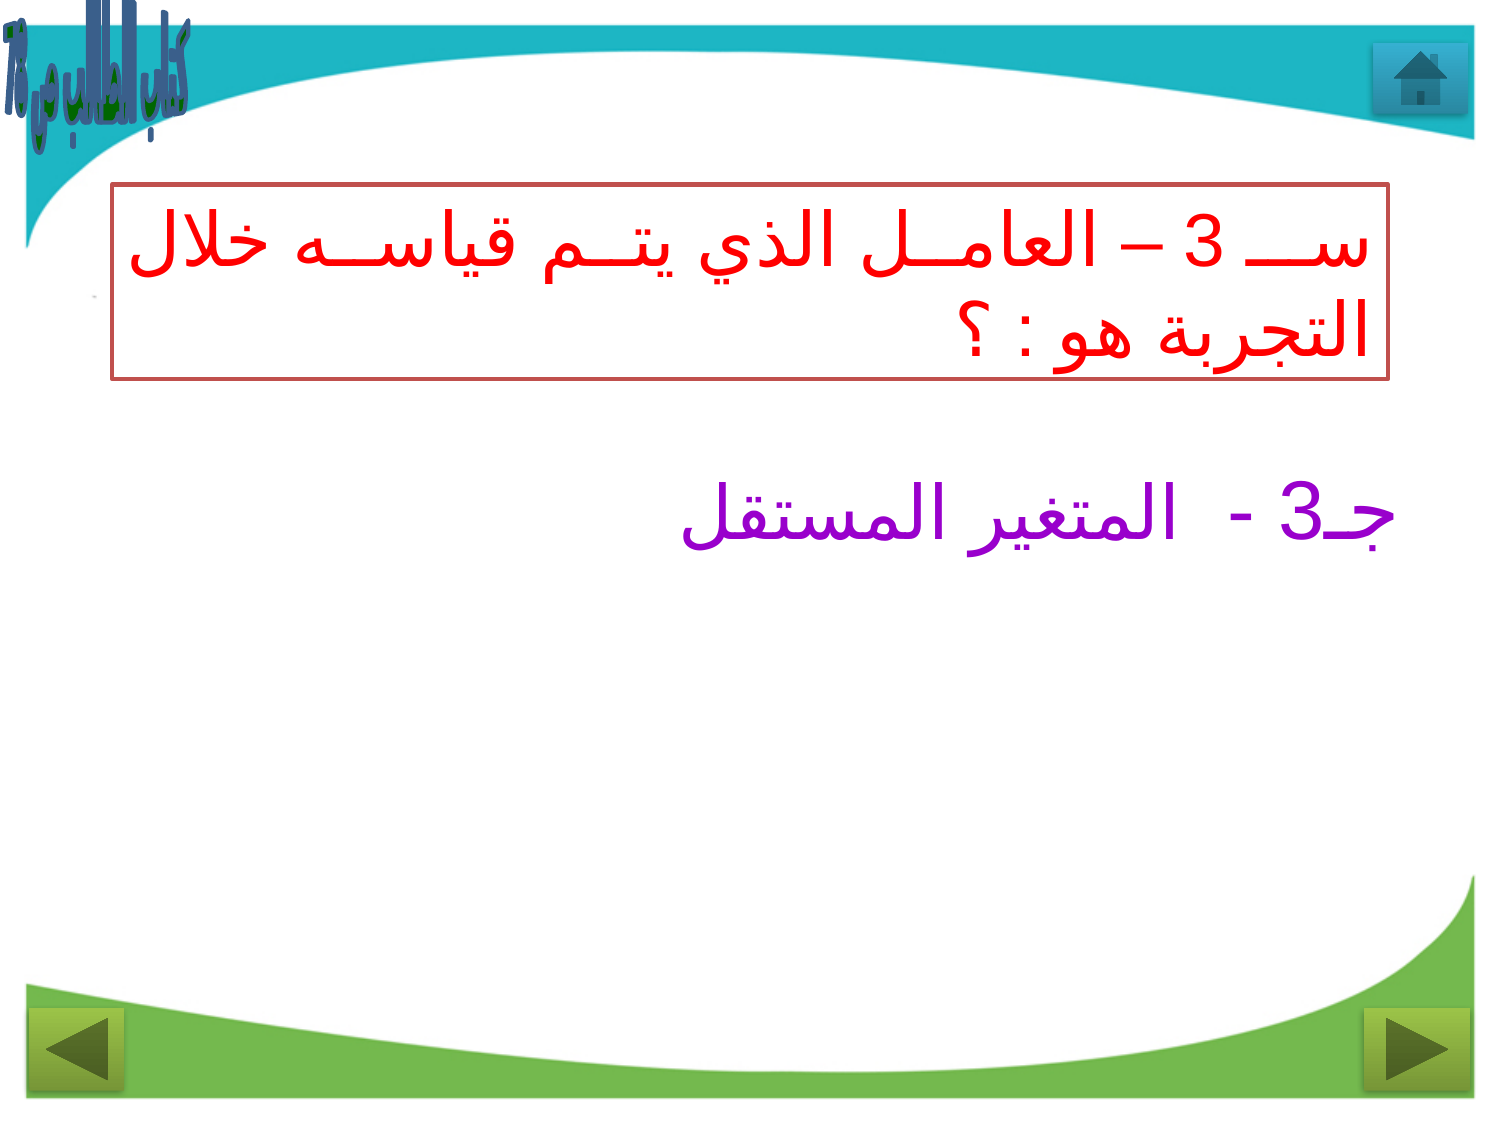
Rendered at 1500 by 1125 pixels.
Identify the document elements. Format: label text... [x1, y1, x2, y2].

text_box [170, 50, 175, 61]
picture [0, 0, 1500, 1125]
picture [96, 0, 104, 122]
text_box [29, 1007, 125, 1091]
text_box [1363, 1007, 1471, 1091]
text_box [1373, 42, 1469, 114]
text_box سـ 3 – العامل الذي يتم قياسه خلال التجربة هو : ؟ [110, 182, 1390, 381]
text_box جـ3 - المتغير المستقل [300, 448, 1416, 564]
